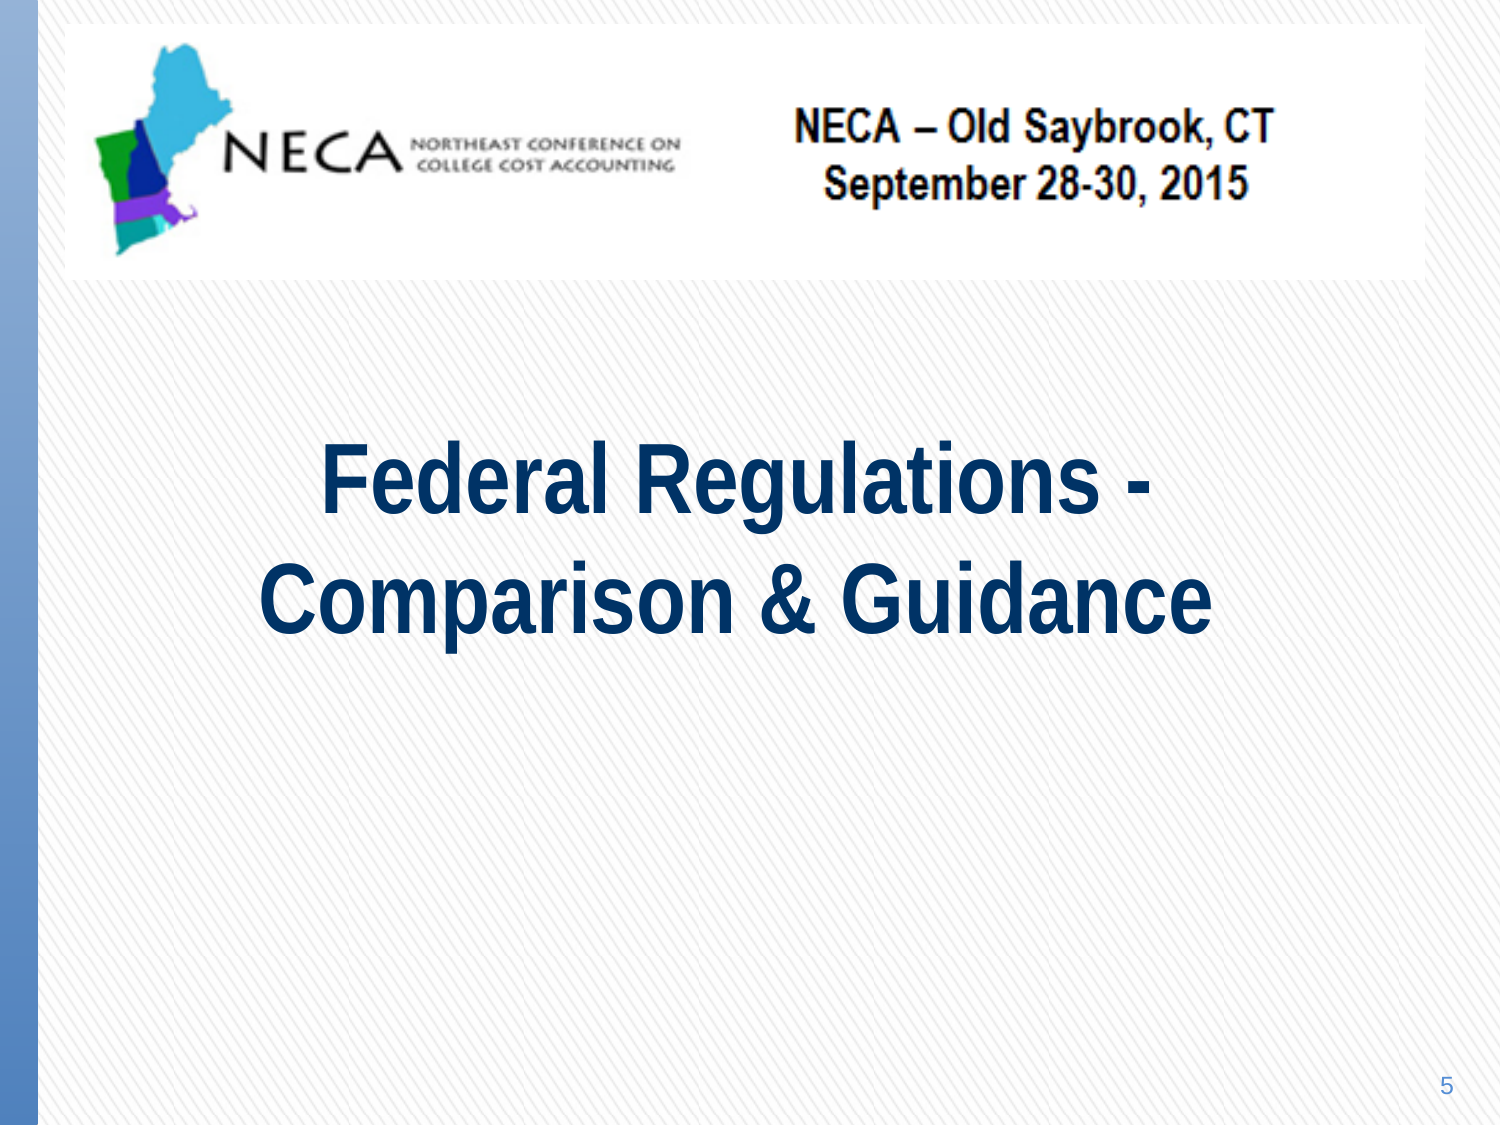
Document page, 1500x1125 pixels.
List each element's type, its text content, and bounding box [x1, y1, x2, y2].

picture [65, 24, 1425, 280]
text_box Federal Regulations - Comparison & Guidance [65, 382, 1431, 686]
slide_number 5 [1425, 1054, 1488, 1115]
